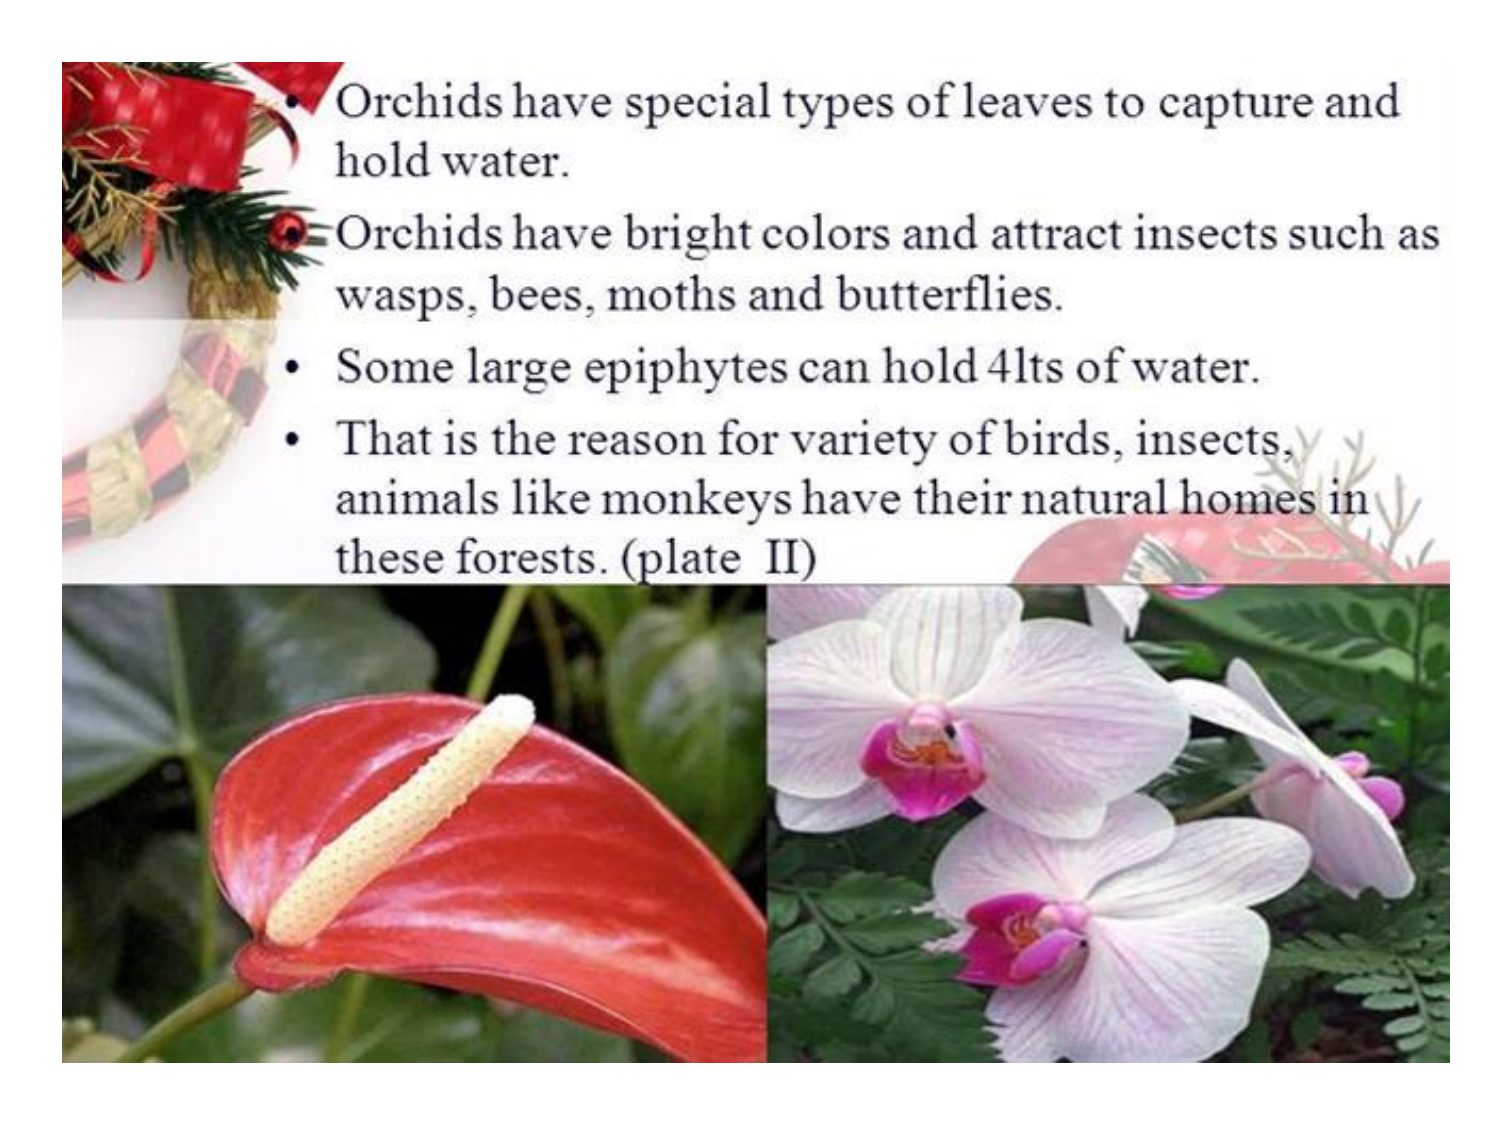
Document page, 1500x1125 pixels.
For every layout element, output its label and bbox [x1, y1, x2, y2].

picture [62, 62, 1451, 1063]
